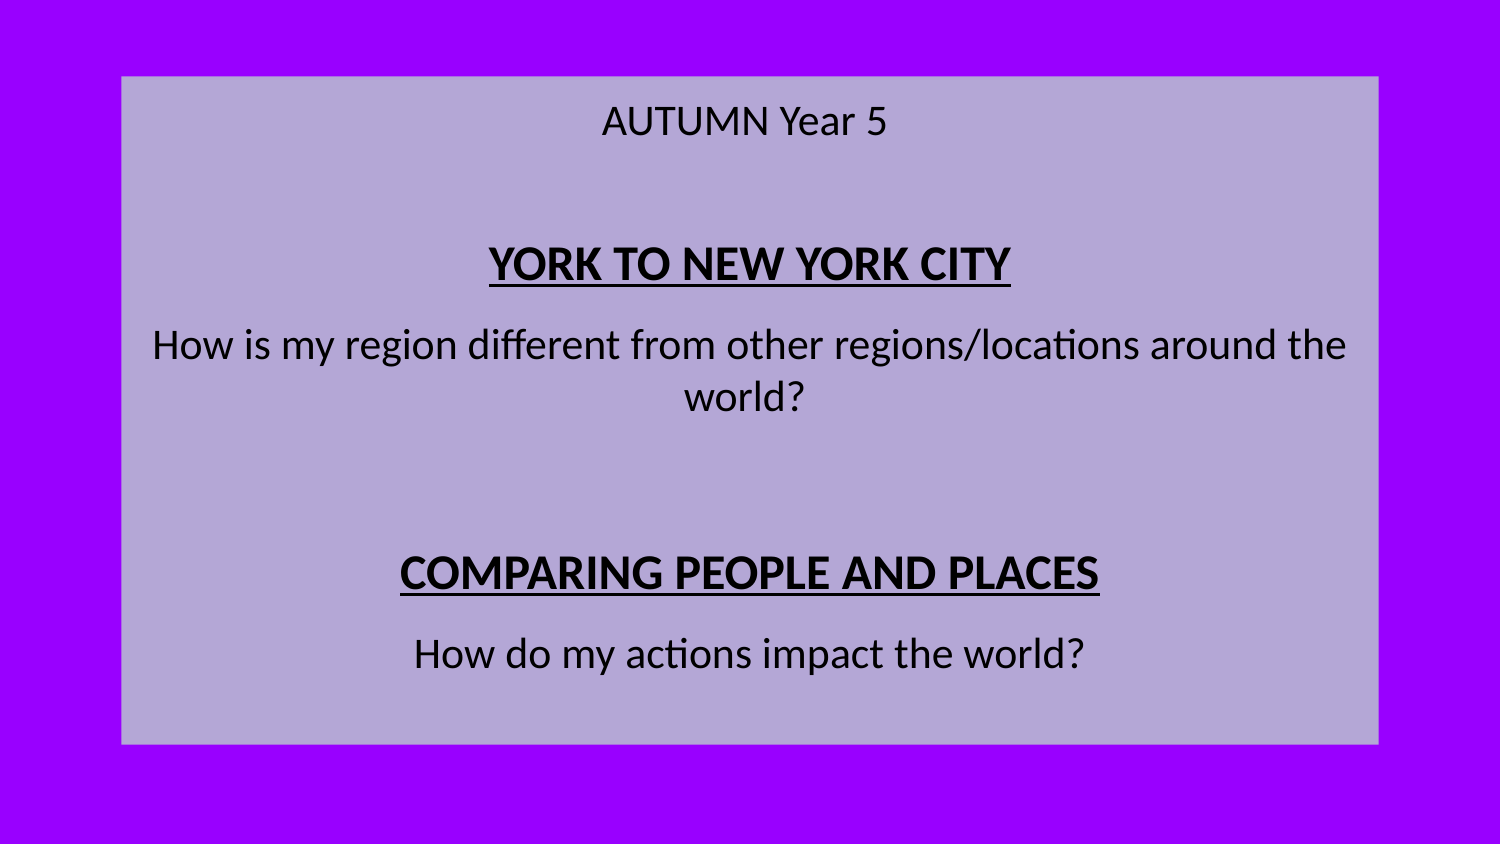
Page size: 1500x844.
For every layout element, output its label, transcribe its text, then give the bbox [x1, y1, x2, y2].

text_box AUTUMN Year 5 YORK TO NEW YORK CITY How is my region different from other regions/locations around the world? COMPARING PEOPLE AND PLACES How do my actions impact the world? [121, 76, 1379, 745]
